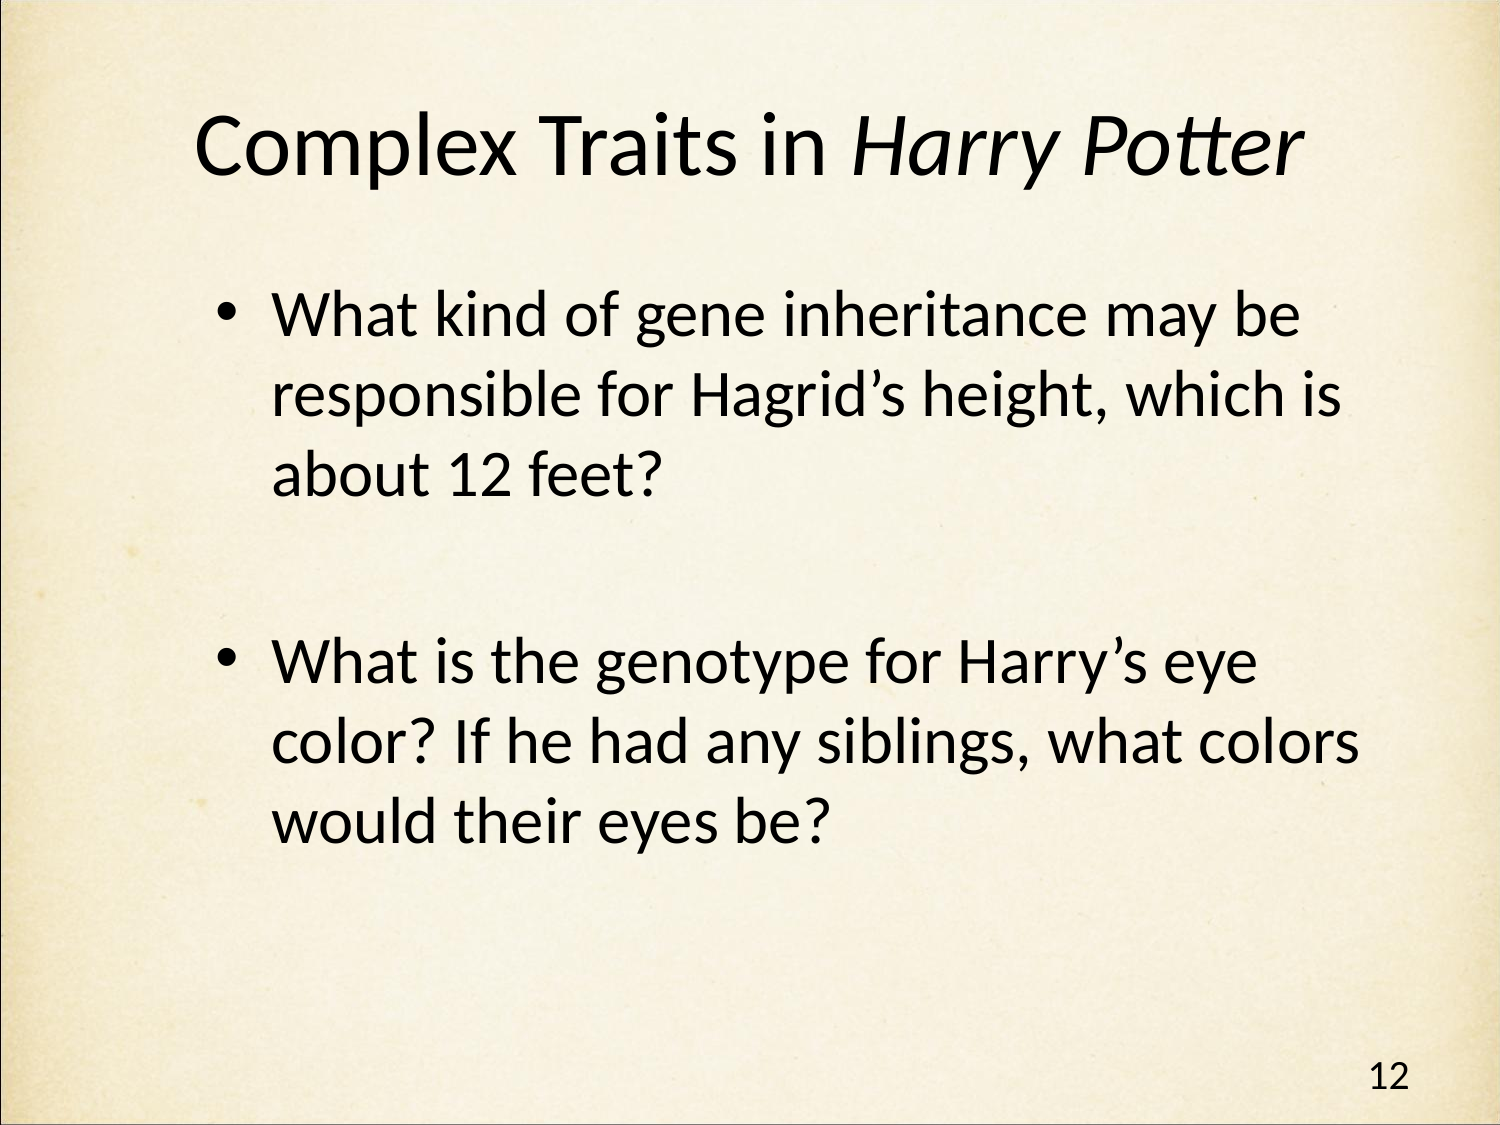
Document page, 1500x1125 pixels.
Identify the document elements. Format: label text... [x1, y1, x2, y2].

list What kind of gene inheritance may be responsible for Hagrid’s height, which is about 12 feet? What is the genotype for Harry’s eye color? If he had any siblings, what colors would their eyes be? [200, 262, 1425, 1005]
picture [0, 0, 1500, 1125]
slide_number 12 [1074, 1042, 1425, 1103]
title Complex Traits in Harry Potter [75, 45, 1425, 233]
